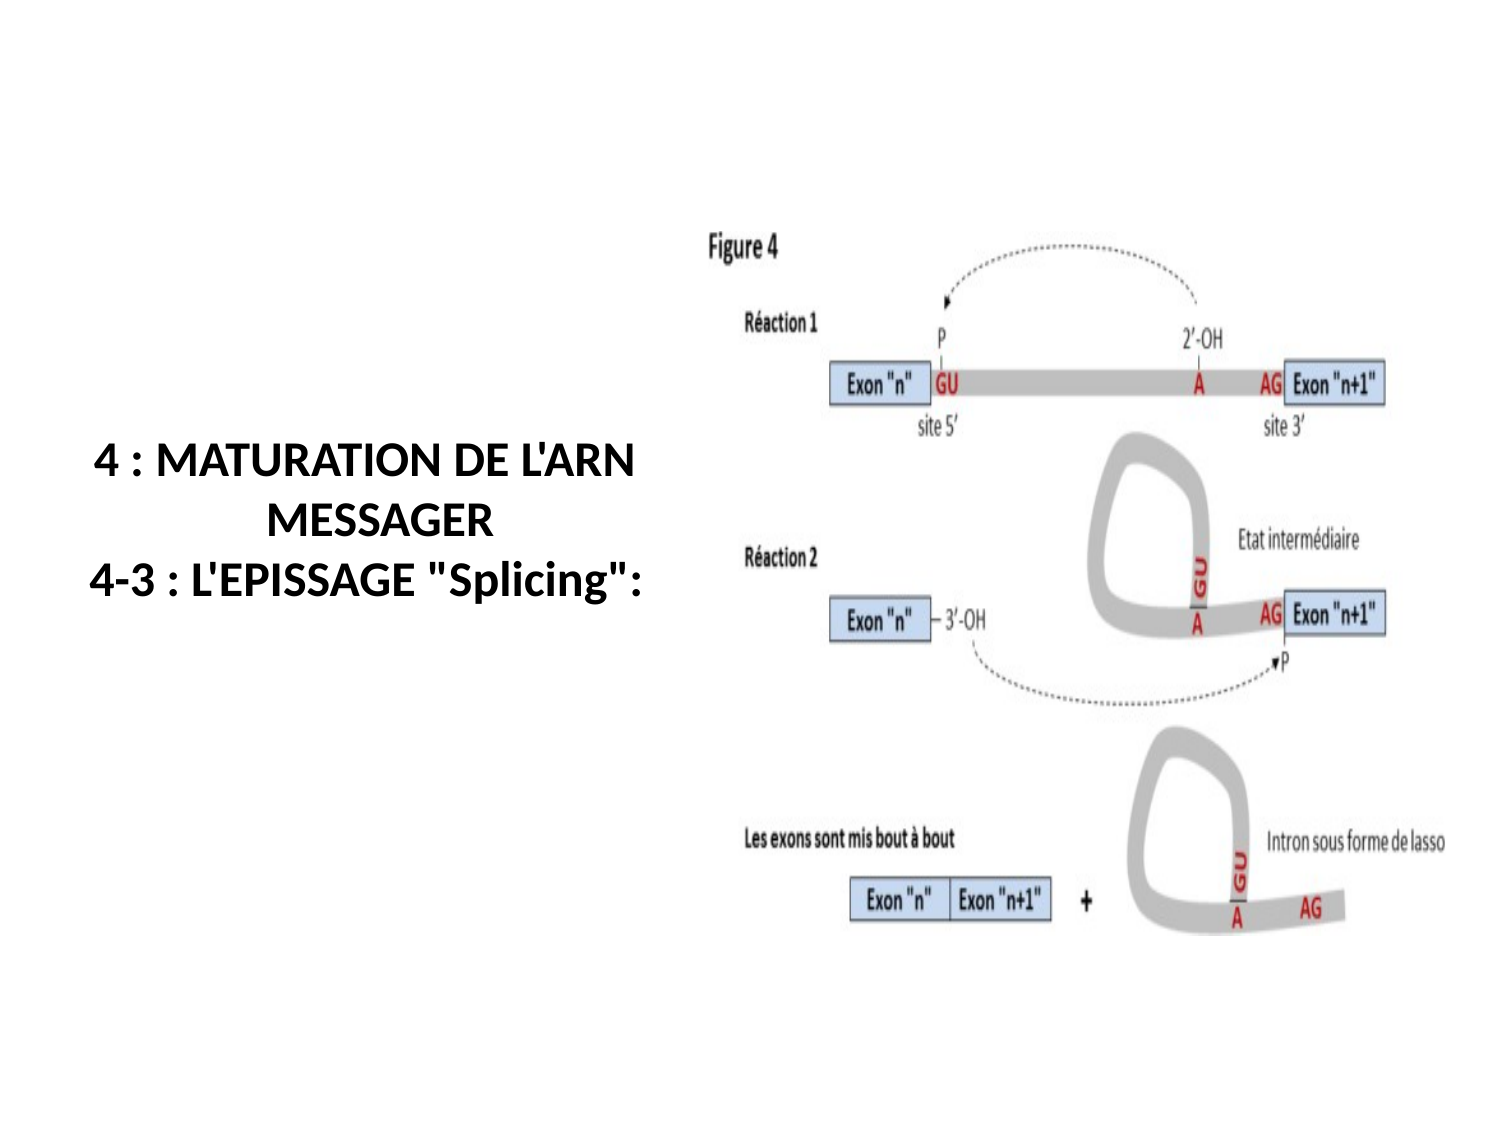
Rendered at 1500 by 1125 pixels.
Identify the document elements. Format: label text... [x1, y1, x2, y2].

title 4 : MATURATION DE L'ARN MESSAGER 4-3 : L'EPISSAGE "Splicing": [87, 424, 651, 615]
text_box [708, 231, 1446, 936]
